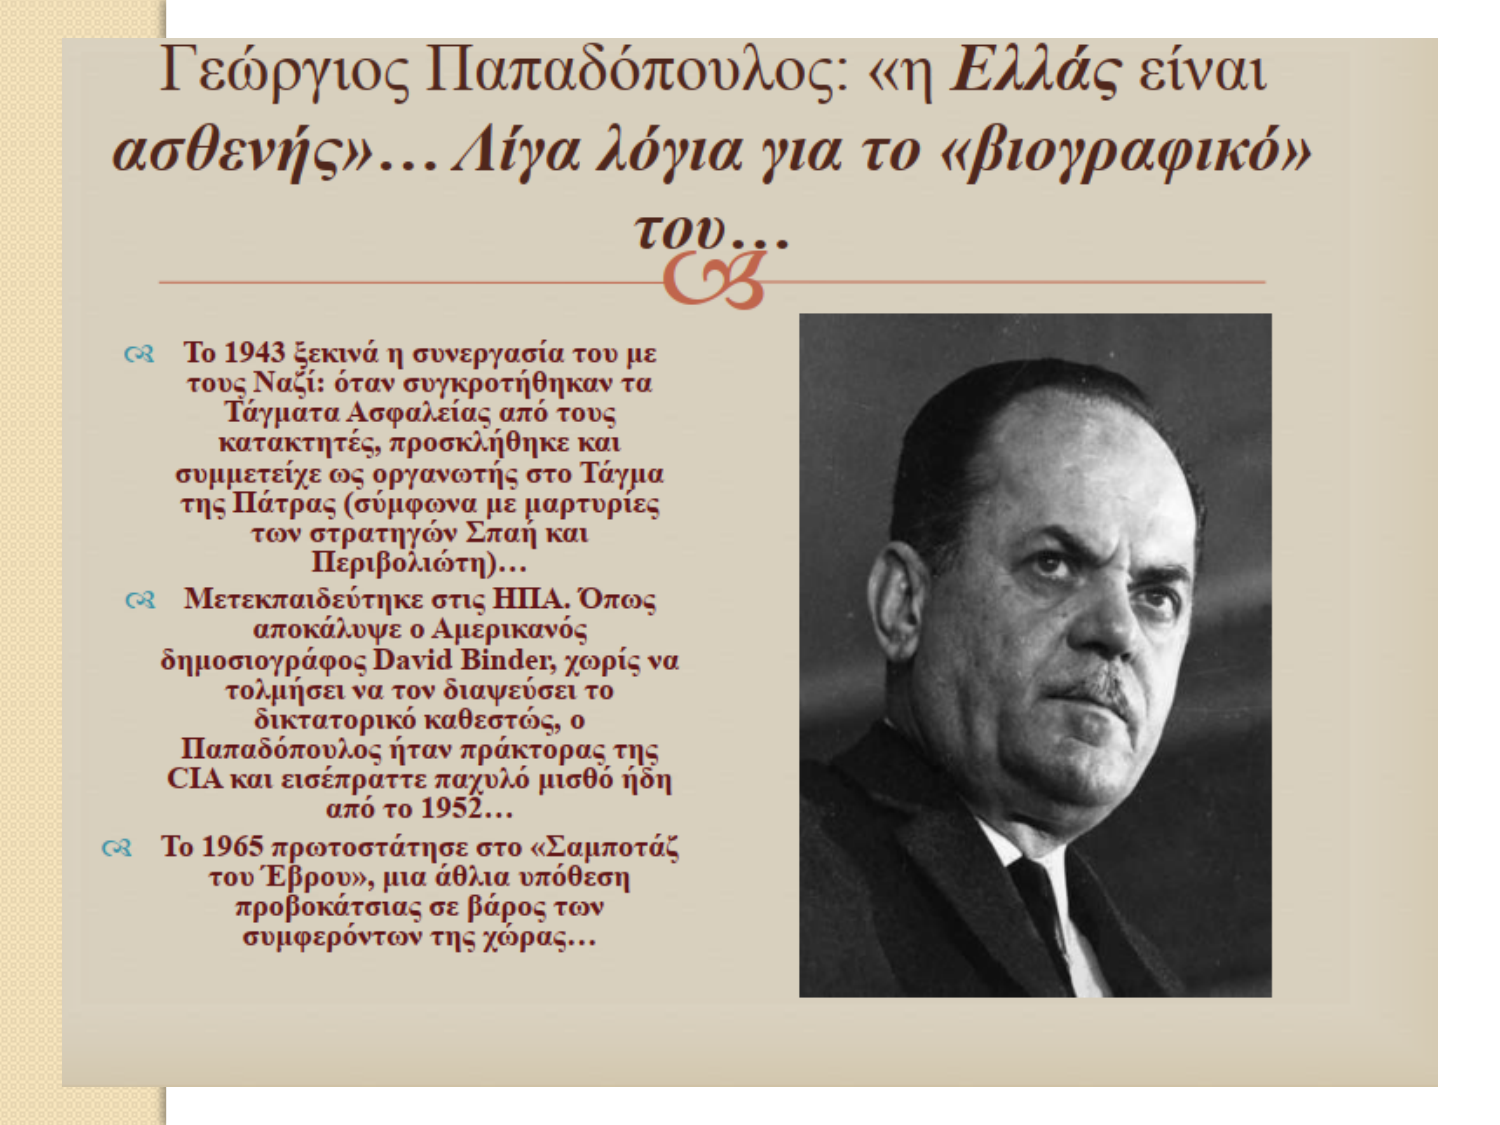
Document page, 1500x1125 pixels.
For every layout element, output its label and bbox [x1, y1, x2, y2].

picture [61, 38, 1439, 1087]
